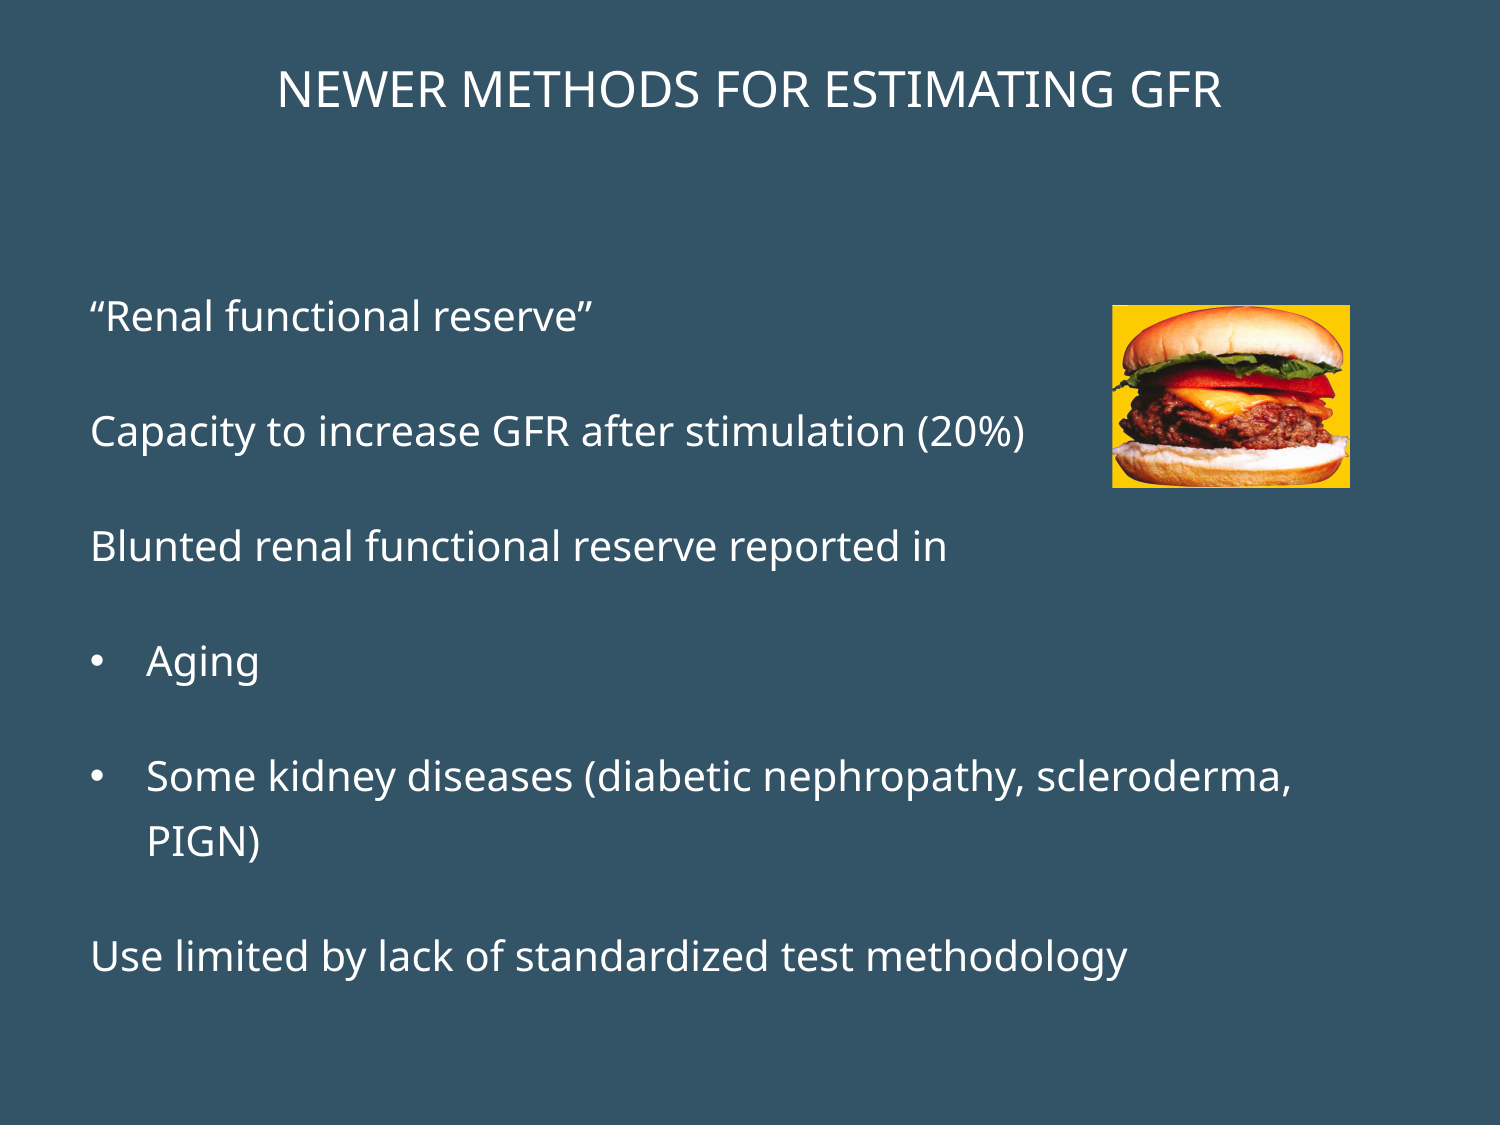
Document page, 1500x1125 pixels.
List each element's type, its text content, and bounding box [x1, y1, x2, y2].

text_box NEWER METHODS FOR ESTIMATING GFR [112, 37, 1388, 125]
picture [1112, 305, 1350, 488]
